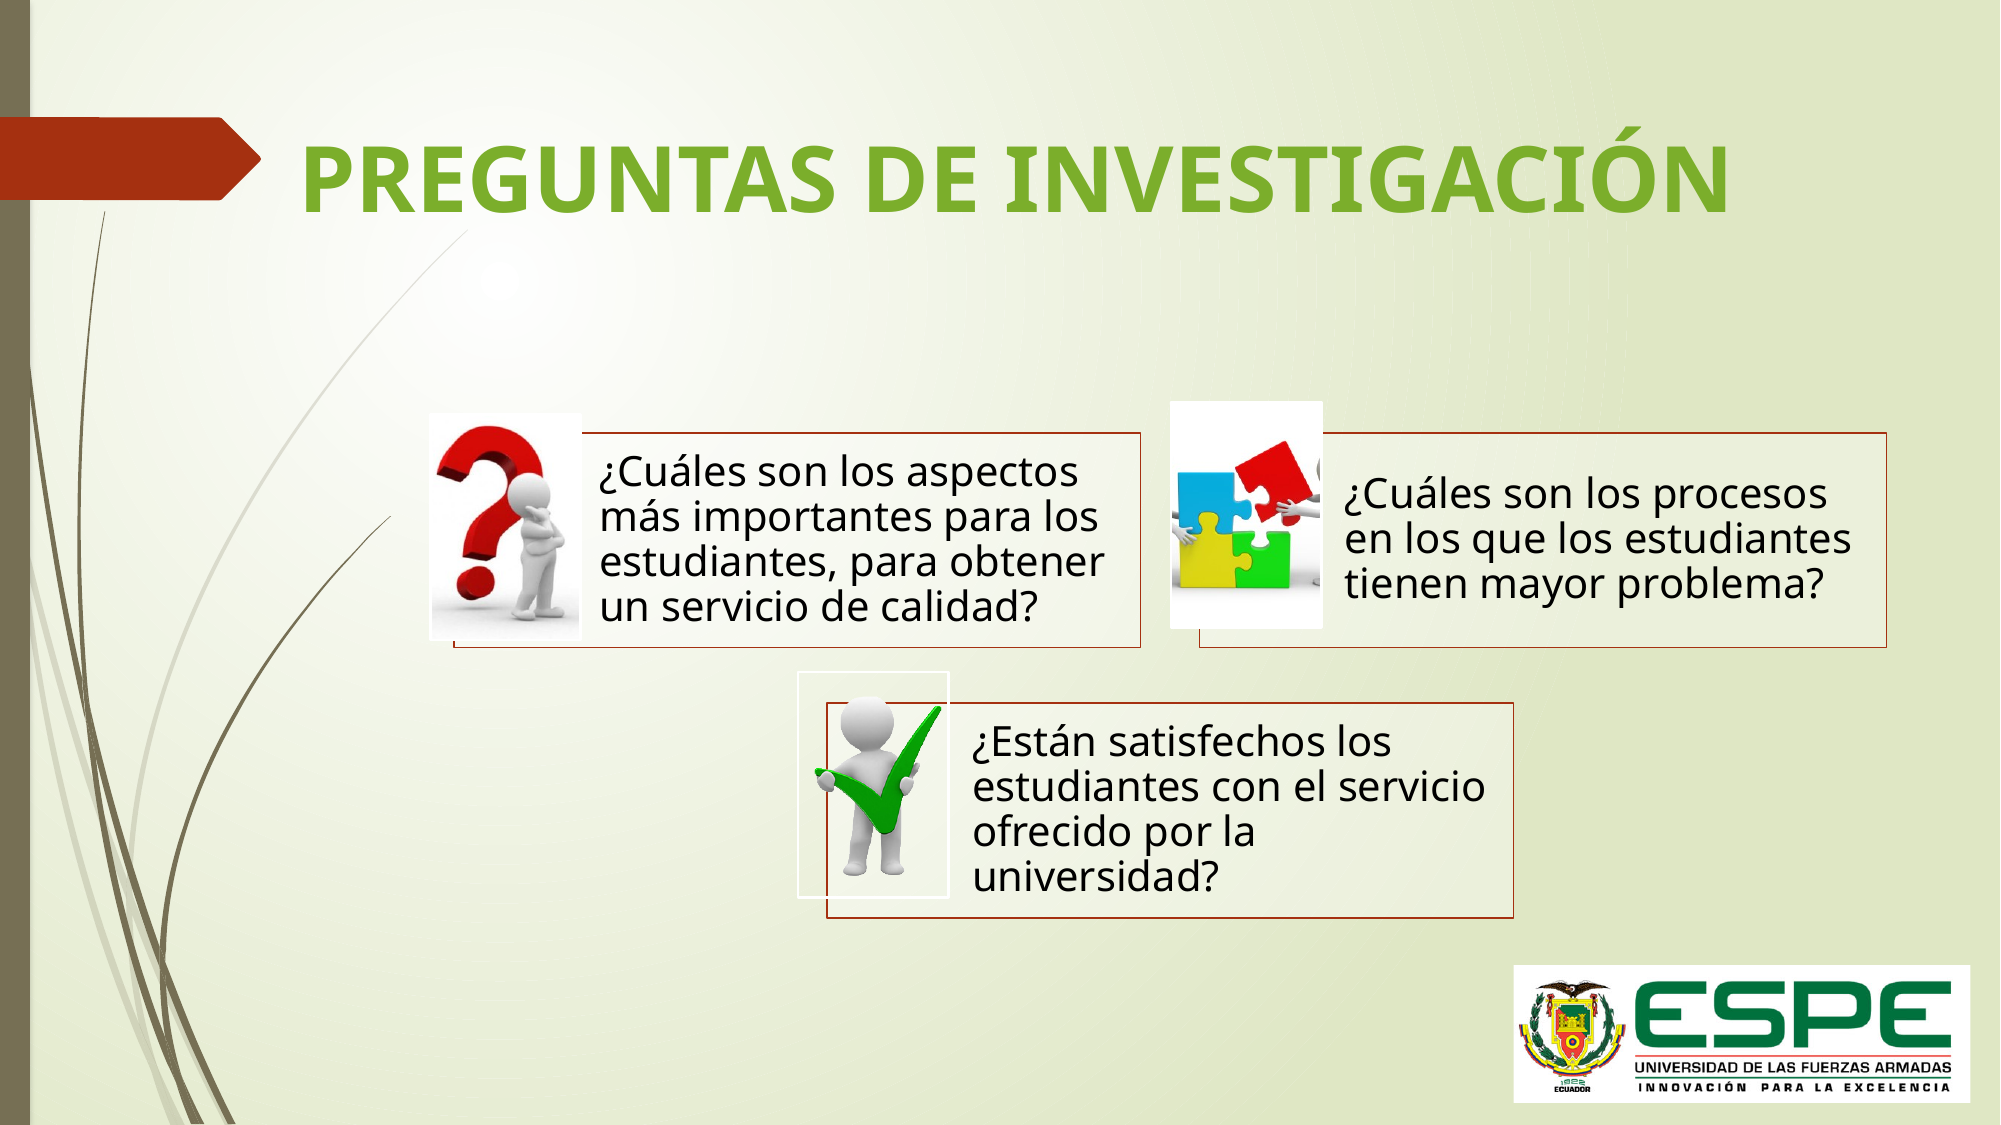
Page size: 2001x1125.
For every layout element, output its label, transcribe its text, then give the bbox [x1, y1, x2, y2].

text_box Preguntas de investigación [283, 113, 1751, 239]
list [424, 349, 1888, 971]
picture [1513, 965, 1971, 1103]
